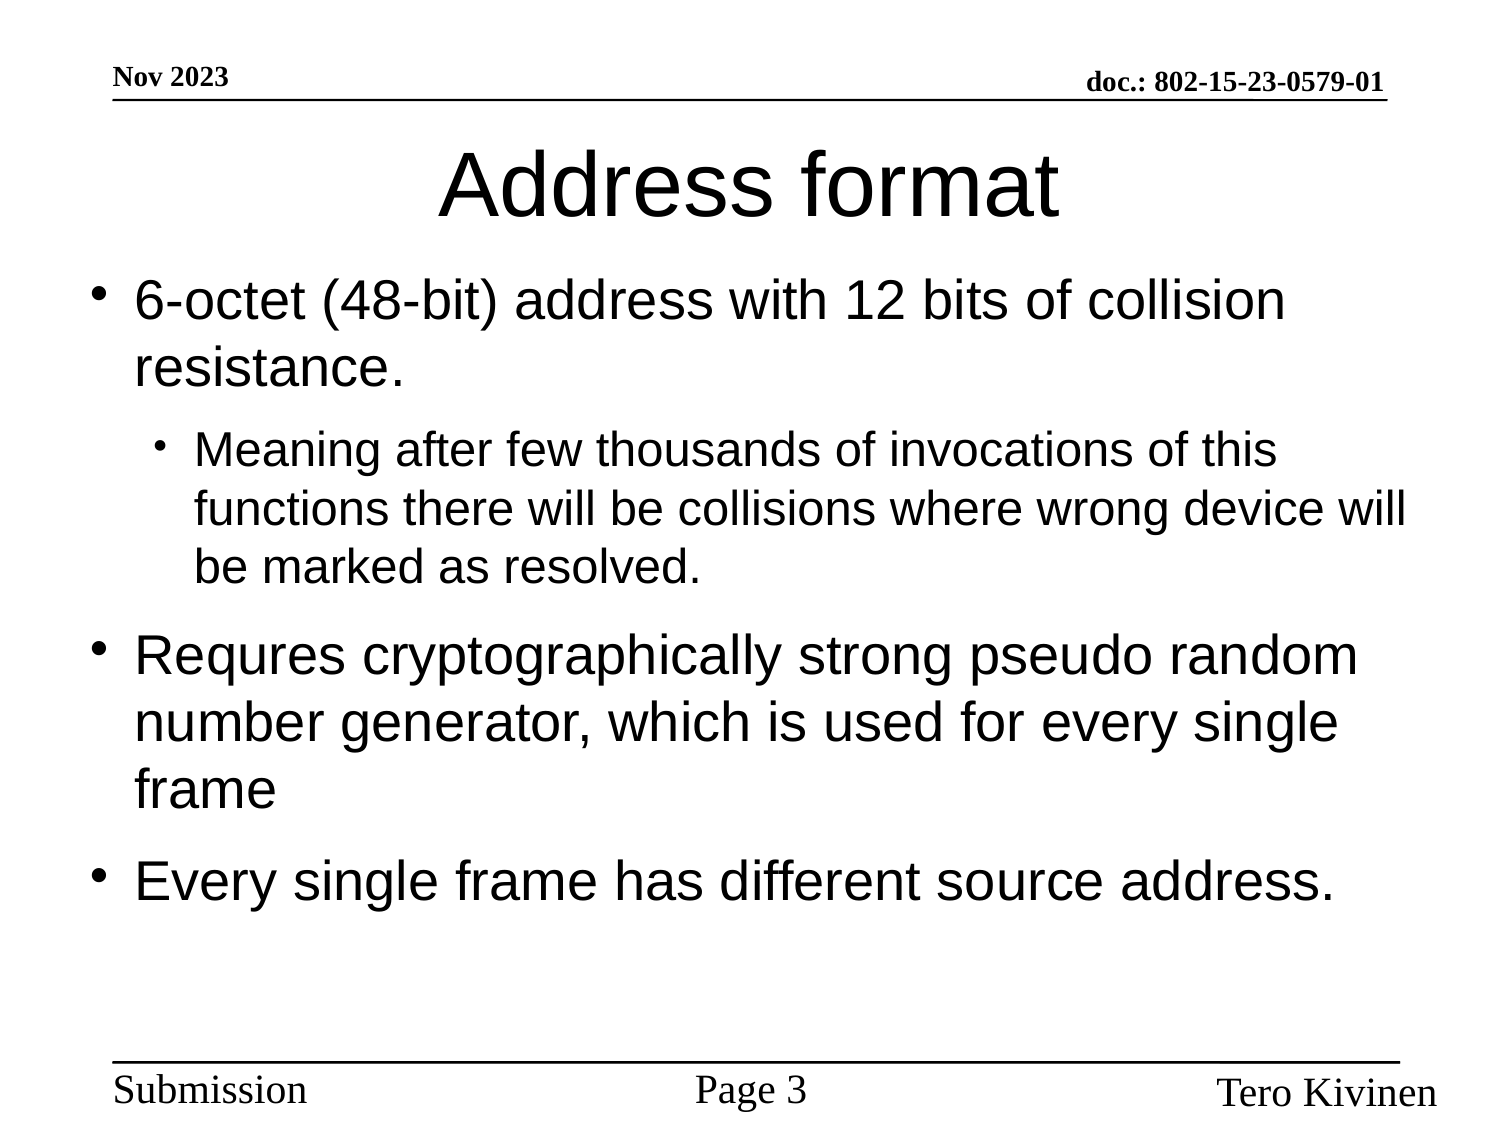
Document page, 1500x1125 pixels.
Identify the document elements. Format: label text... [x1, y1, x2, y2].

title Address format [37, 86, 1463, 274]
list 6-octet (48-bit) address with 12 bits of collision resistance. Meaning after few thousands of invocations of this functions there will be collisions where wrong device will be marked as resolved. Requres cryptographically strong pseudo random number generator, which is used for every single frame Every single frame has different source address. [75, 263, 1425, 916]
